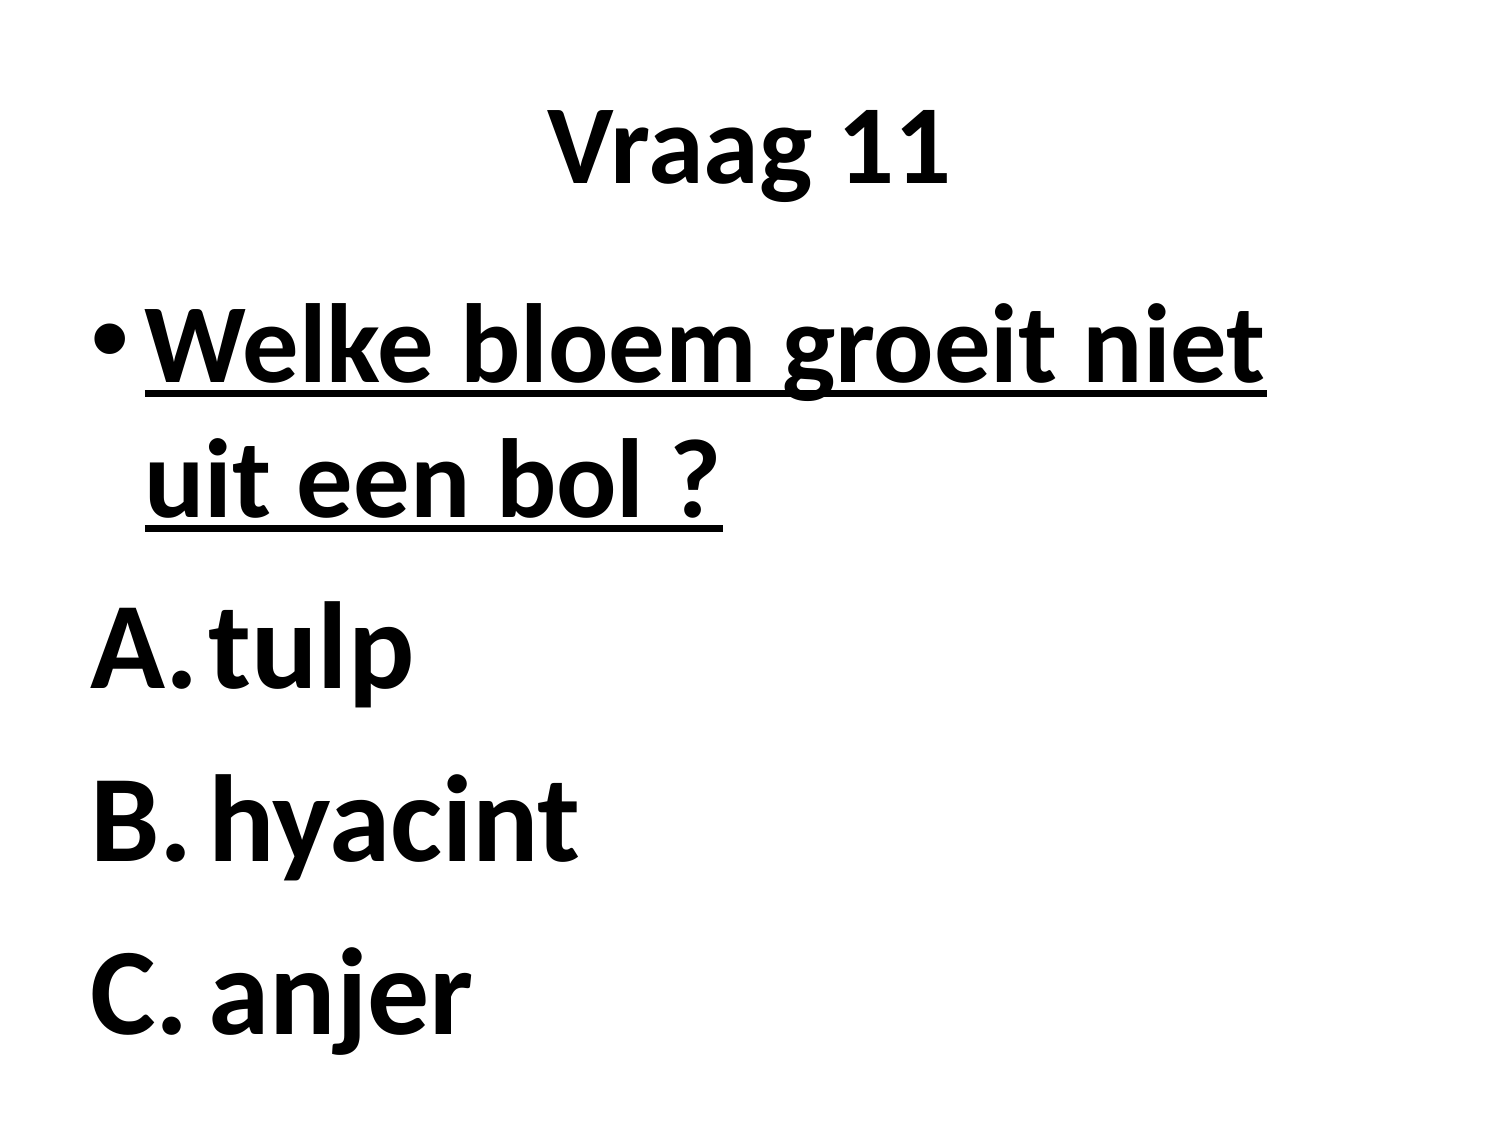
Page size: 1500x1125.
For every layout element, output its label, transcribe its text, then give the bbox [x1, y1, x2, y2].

title Vraag 11 [75, 45, 1425, 233]
list Welke bloem groeit niet uit een bol ? tulp hyacint anjer [75, 262, 1425, 1071]
